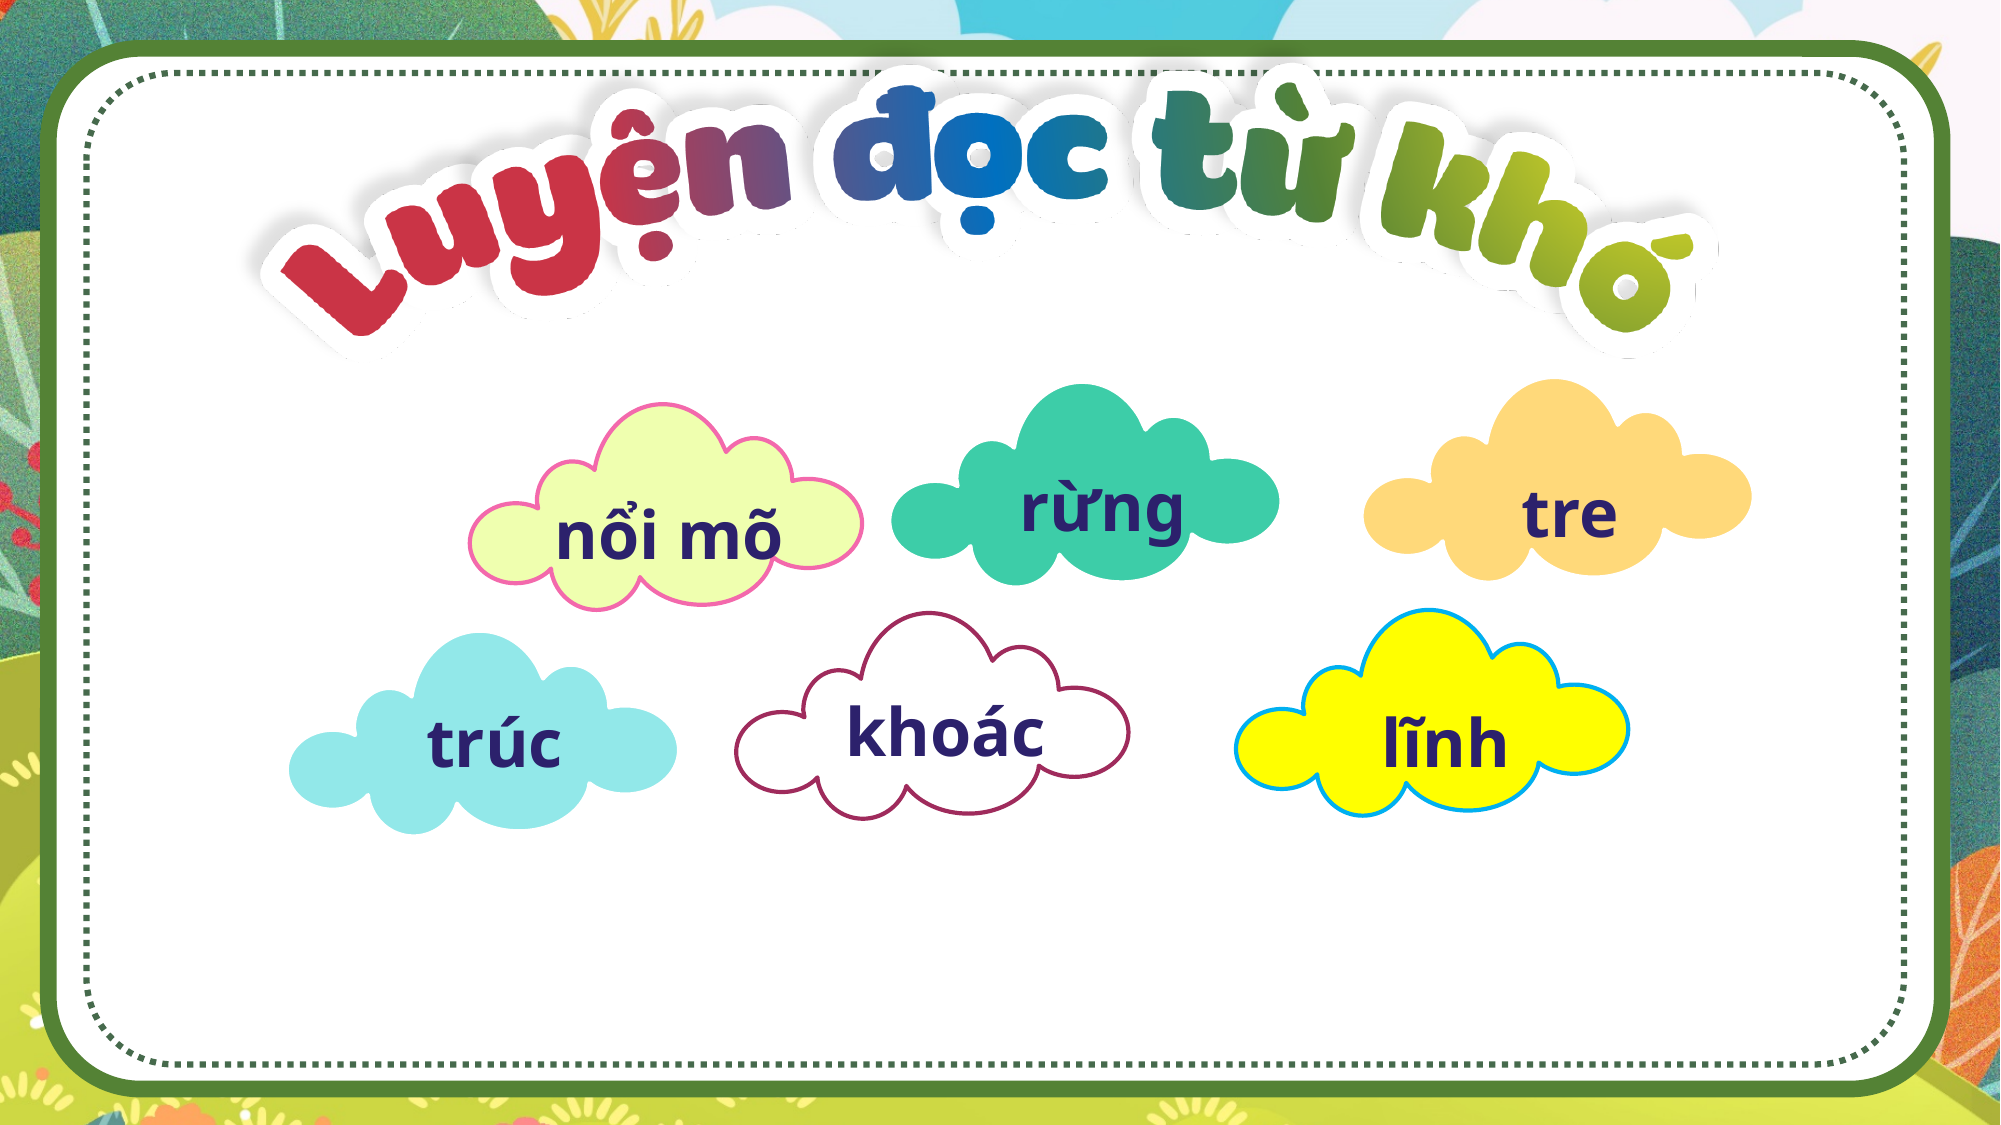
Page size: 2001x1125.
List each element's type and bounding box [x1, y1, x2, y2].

picture [0, 0, 2000, 1125]
text_box [436, 511, 903, 610]
text_box [261, 630, 728, 837]
text_box [903, 511, 1337, 588]
text_box [1212, 609, 1680, 816]
text_box [712, 612, 1180, 819]
text_box [1336, 376, 1804, 583]
